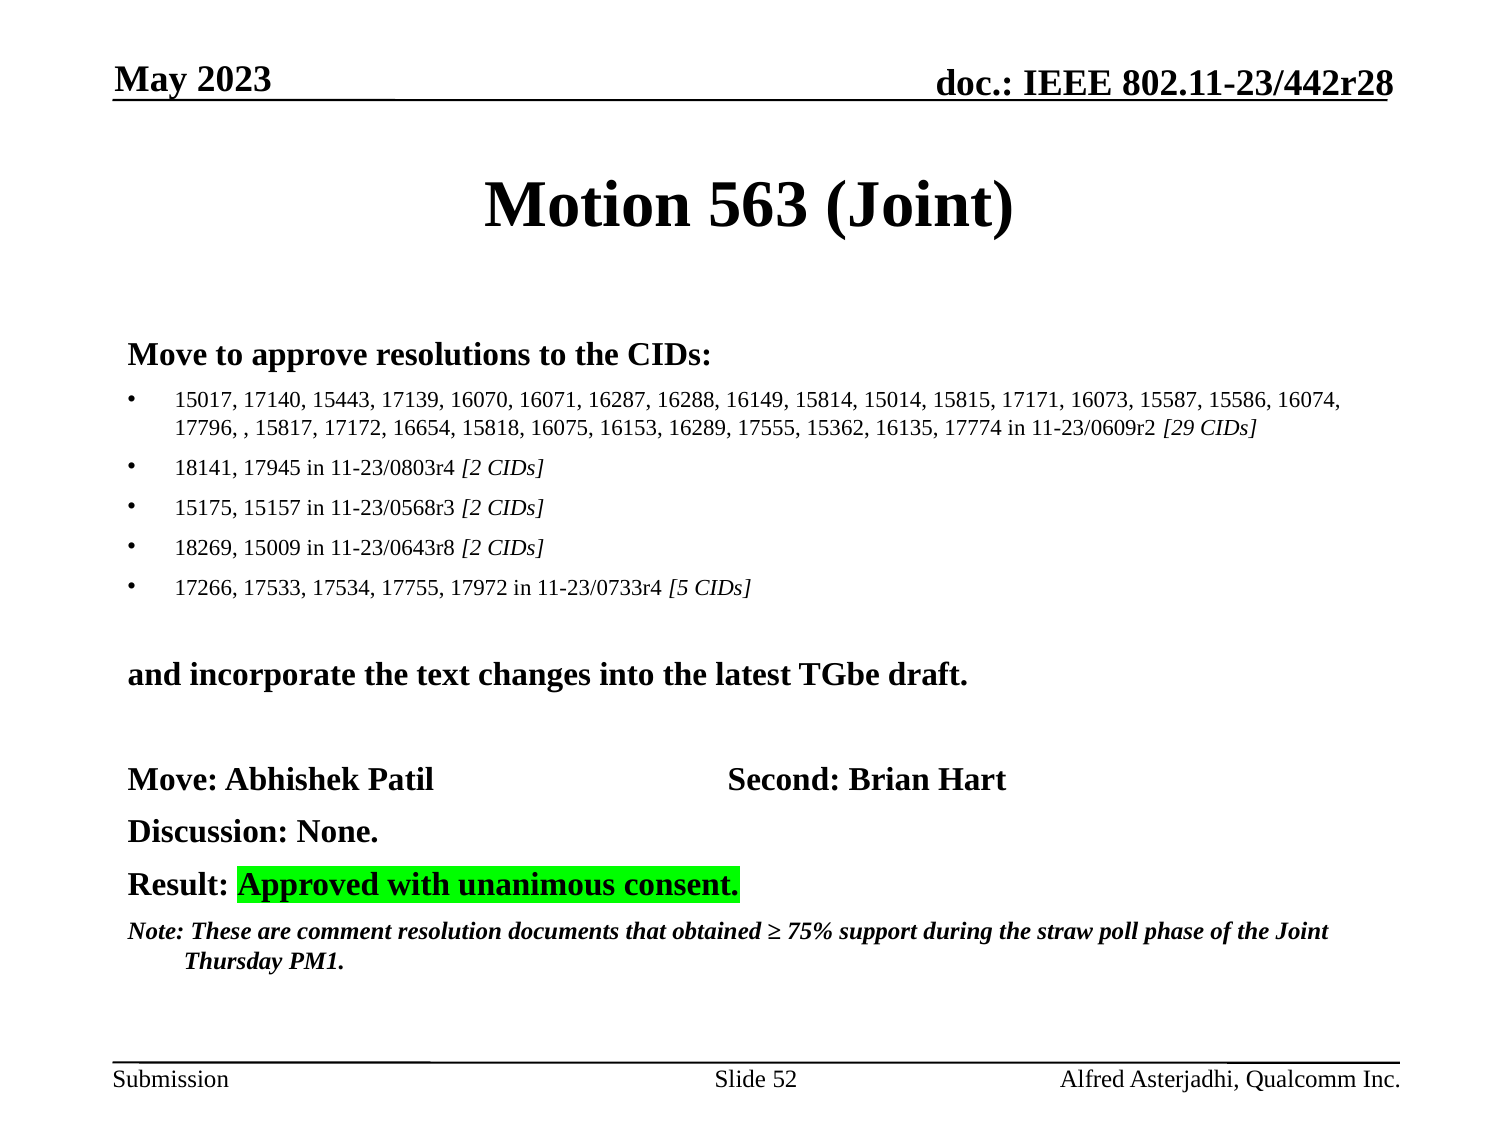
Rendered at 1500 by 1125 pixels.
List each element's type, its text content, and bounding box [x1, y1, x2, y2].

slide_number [114, 54, 423, 100]
list Move to approve resolutions to the CIDs: 15017, 17140, 15443, 17139, 16070, 16071, 16287, 16288, 16149, 15814, 15014, 15815, 17171, 16073, 15587, 15586, 16074, 17796, , 15817, 17172, 16654, 15818, 16075, 16153, 16289, 17555, 15362, 16135, 17774 in 11-23/0609r2 [29 CIDs] 18141, 17945 in 11-23/0803r4 [2 CIDs] 15175, 15157 in 11-23/0568r3 [2 CIDs] 18269, 15009 in 11-23/0643r8 [2 CIDs] 17266, 17533, 17534, 17755, 17972 in 11-23/0733r4 [5 CIDs] and incorporate the text changes into the latest TGbe draft. Move: Abhishek Patil Second: Brian Hart Discussion: None. Result: Approved with unanimous consent. Note: These are comment resolution documents that obtained ≥ 75% support during the straw poll phase of the Joint Thursday PM1. [112, 324, 1388, 1063]
slide_number Slide 52 [712, 1061, 800, 1123]
title Motion 563 (Joint) [112, 112, 1388, 288]
footer Alfred Asterjadhi, Qualcomm Inc. [878, 1061, 1402, 1093]
